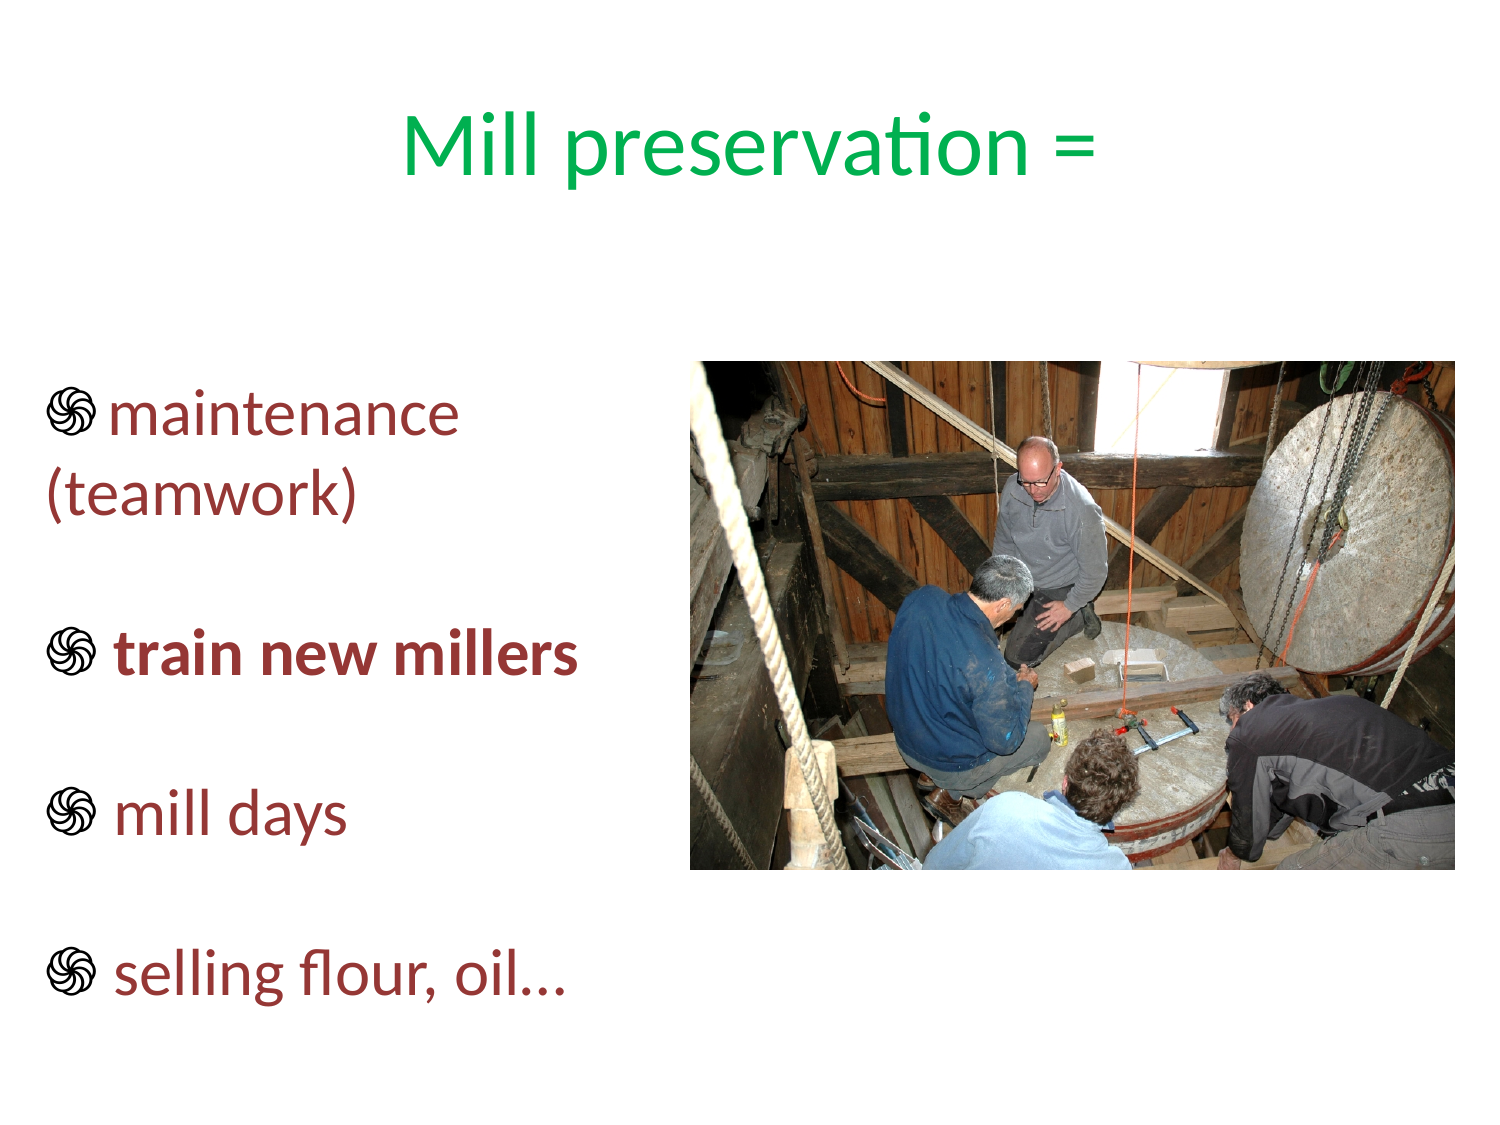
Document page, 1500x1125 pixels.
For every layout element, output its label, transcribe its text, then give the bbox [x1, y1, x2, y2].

picture [690, 361, 1455, 870]
title Mill preservation = [75, 45, 1425, 233]
text_box ֍ maintenance (teamwork) ֍ train new millers ֍ mill days ֍ selling flour, oil… [29, 361, 762, 1017]
